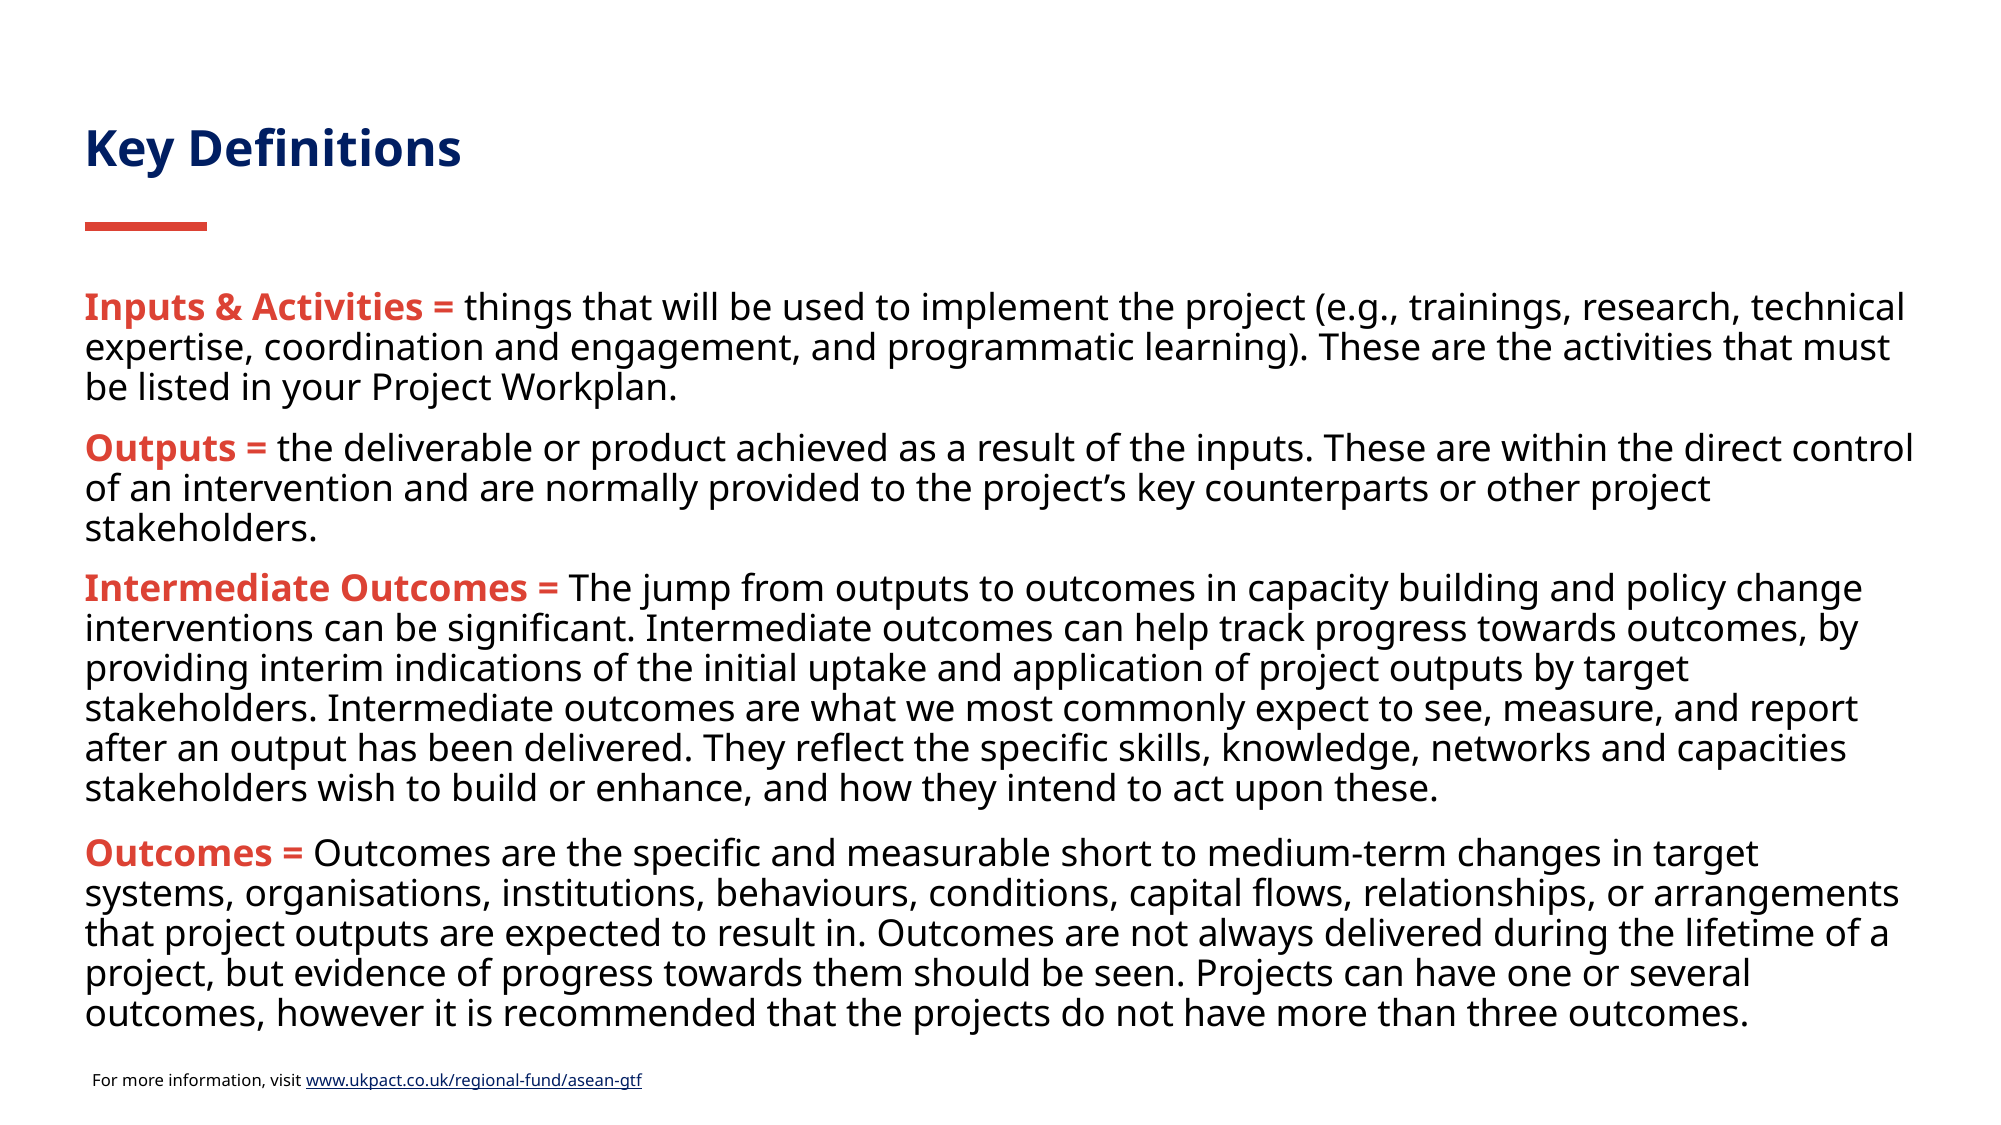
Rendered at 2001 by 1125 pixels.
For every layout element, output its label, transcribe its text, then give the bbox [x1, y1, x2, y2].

list Inputs & Activities = things that will be used to implement the project (e.g., trainings, research, technical expertise, coordination and engagement, and programmatic learning). These are the activities that must be listed in your Project Workplan. Outputs = the deliverable or product achieved as a result of the inputs. These are within the direct control of an intervention and are normally provided to the project’s key counterparts or other project stakeholders. Intermediate Outcomes = The jump from outputs to outcomes in capacity building and policy change interventions can be significant. Intermediate outcomes can help track progress towards outcomes, by providing interim indications of the initial uptake and application of project outputs by target stakeholders. Intermediate outcomes are what we most commonly expect to see, measure, and report after an output has been delivered. They reflect the specific skills, knowledge, networks and capacities stakeholders wish to build or enhance, and how they intend to act upon these. Outcomes = Outcomes are the specific and measurable short to medium-term changes in target systems, organisations, institutions, behaviours, conditions, capital flows, relationships, or arrangements that project outputs are expected to result in. Outcomes are not always delivered during the lifetime of a project, but evidence of progress towards them should be seen. Projects can have one or several outcomes, however it is recommended that the projects do not have more than three outcomes. [84, 288, 1916, 1073]
list Key Definitions [84, 90, 1916, 210]
